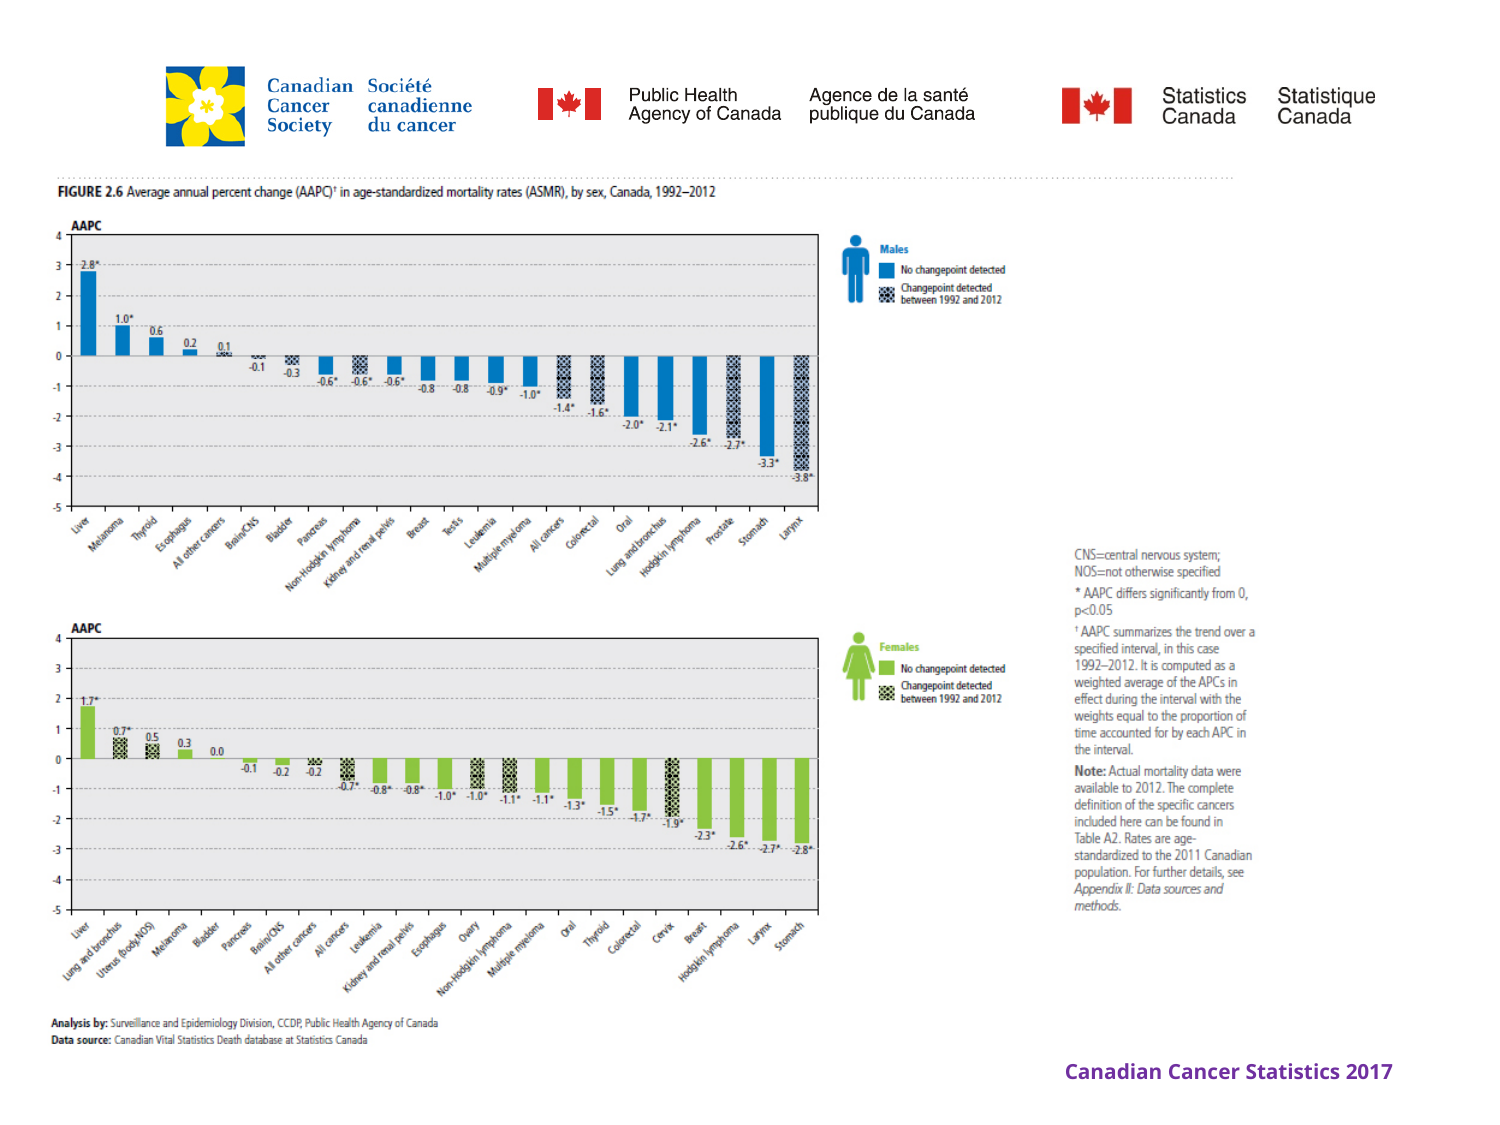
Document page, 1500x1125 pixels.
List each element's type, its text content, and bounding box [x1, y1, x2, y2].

picture [47, 162, 1289, 1051]
picture [1062, 87, 1375, 124]
picture [162, 62, 475, 151]
text_box Canadian Cancer Statistics 2017 [1049, 1051, 1413, 1091]
